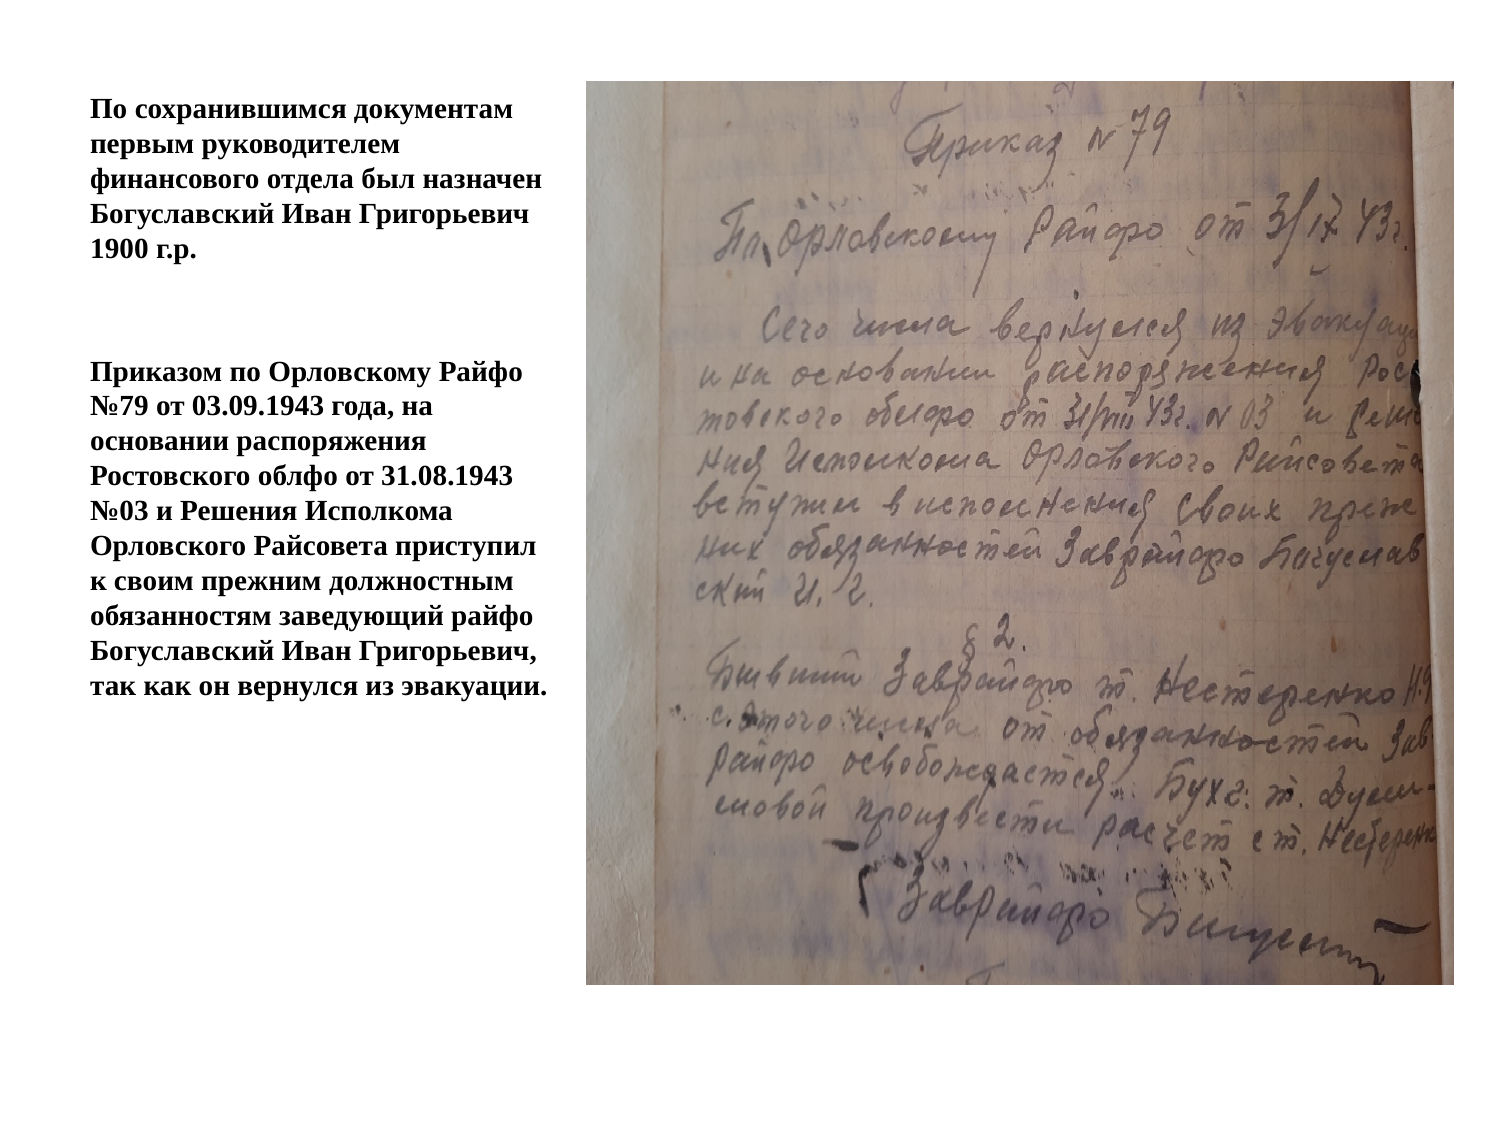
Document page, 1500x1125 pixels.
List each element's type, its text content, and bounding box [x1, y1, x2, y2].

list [586, 81, 1454, 985]
list По сохранившимся документам первым руководителем финансового отдела был назначен Богуславский Иван Григорьевич 1900 г.р. Приказом по Орловскому Райфо №79 от 03.09.1943 года, на основании распоряжения Ростовского облфо от 31.08.1943 №03 и Решения Исполкома Орловского Райсовета приступил к своим прежним должностным обязанностям заведующий райфо Богуславский Иван Григорьевич, так как он вернулся из эвакуации. [75, 82, 569, 1005]
